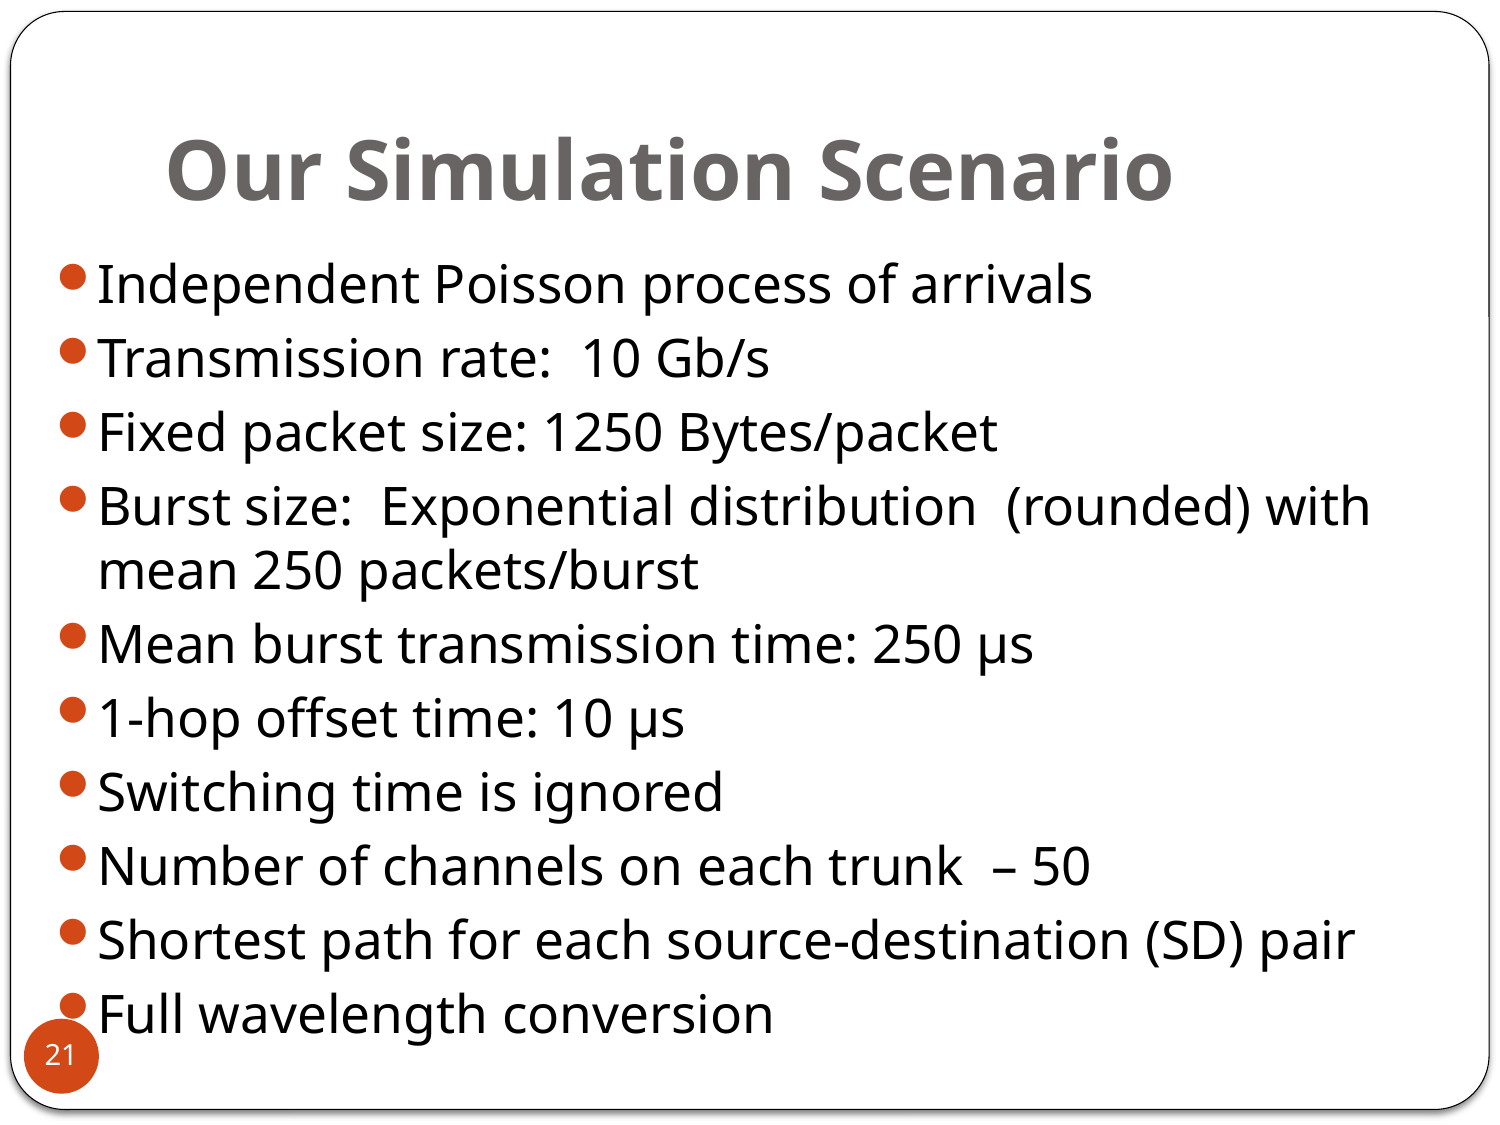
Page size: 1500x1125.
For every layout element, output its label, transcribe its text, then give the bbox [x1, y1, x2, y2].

title Our Simulation Scenario [150, 45, 1425, 233]
slide_number 21 [23, 1018, 99, 1094]
list Independent Poisson process of arrivals Transmission rate: 10 Gb/s Fixed packet size: 1250 Bytes/packet Burst size: Exponential distribution (rounded) with mean 250 packets/burst Mean burst transmission time: 250 μs 1-hop offset time: 10 μs Switching time is ignored Number of channels on each trunk – 50 Shortest path for each source-destination (SD) pair Full wavelength conversion [41, 243, 1441, 1053]
